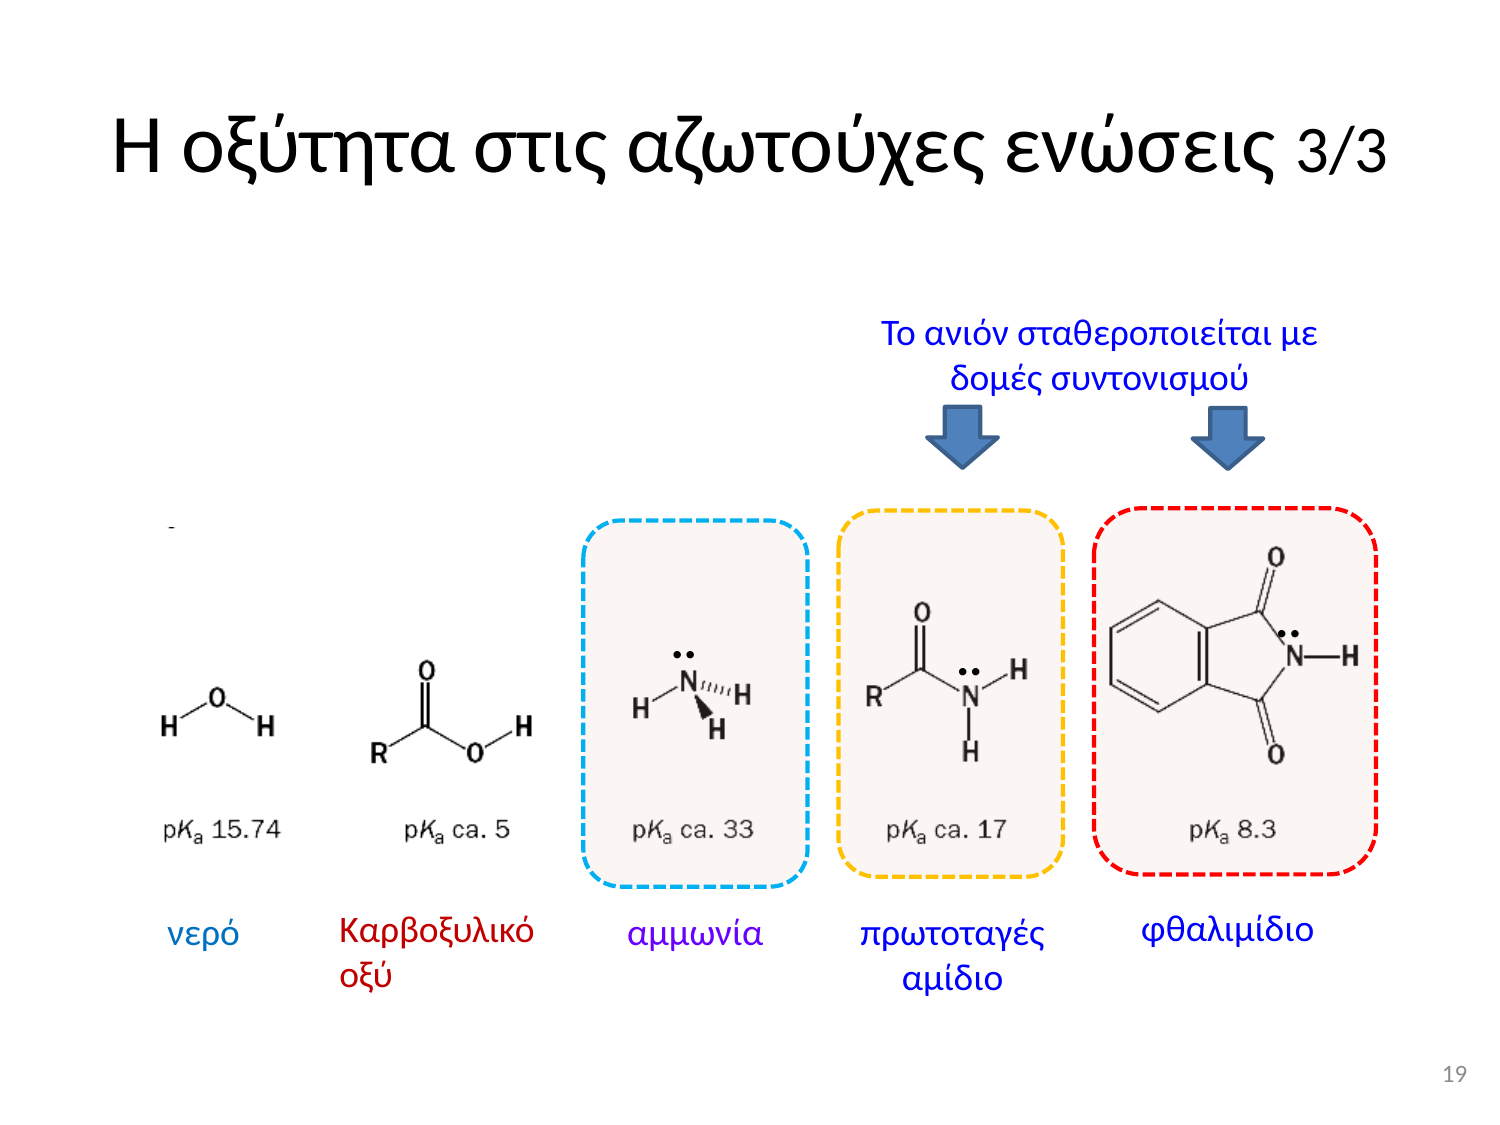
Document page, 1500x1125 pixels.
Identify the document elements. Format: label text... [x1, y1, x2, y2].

text_box [598, 518, 792, 525]
text_box [925, 404, 1000, 470]
text_box [843, 508, 1058, 525]
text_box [135, 526, 1447, 882]
text_box [1190, 405, 1266, 471]
title Η οξύτητα στις αζωτούχες ενώσεις 3/3 [75, 45, 1425, 233]
text_box πρωτοταγές αμίδιο [838, 900, 1067, 1005]
text_box [1103, 506, 1368, 525]
text_box φθαλιμίδιο [1114, 896, 1342, 956]
text_box Το ανιόν σταθεροποιείται με δομές συντονισμού [857, 300, 1342, 406]
text_box Καρβοξυλικό οξύ [324, 898, 561, 1003]
text_box νερό [152, 900, 255, 960]
slide_number 18 [1132, 1042, 1483, 1103]
text_box αμμωνία [612, 900, 779, 960]
